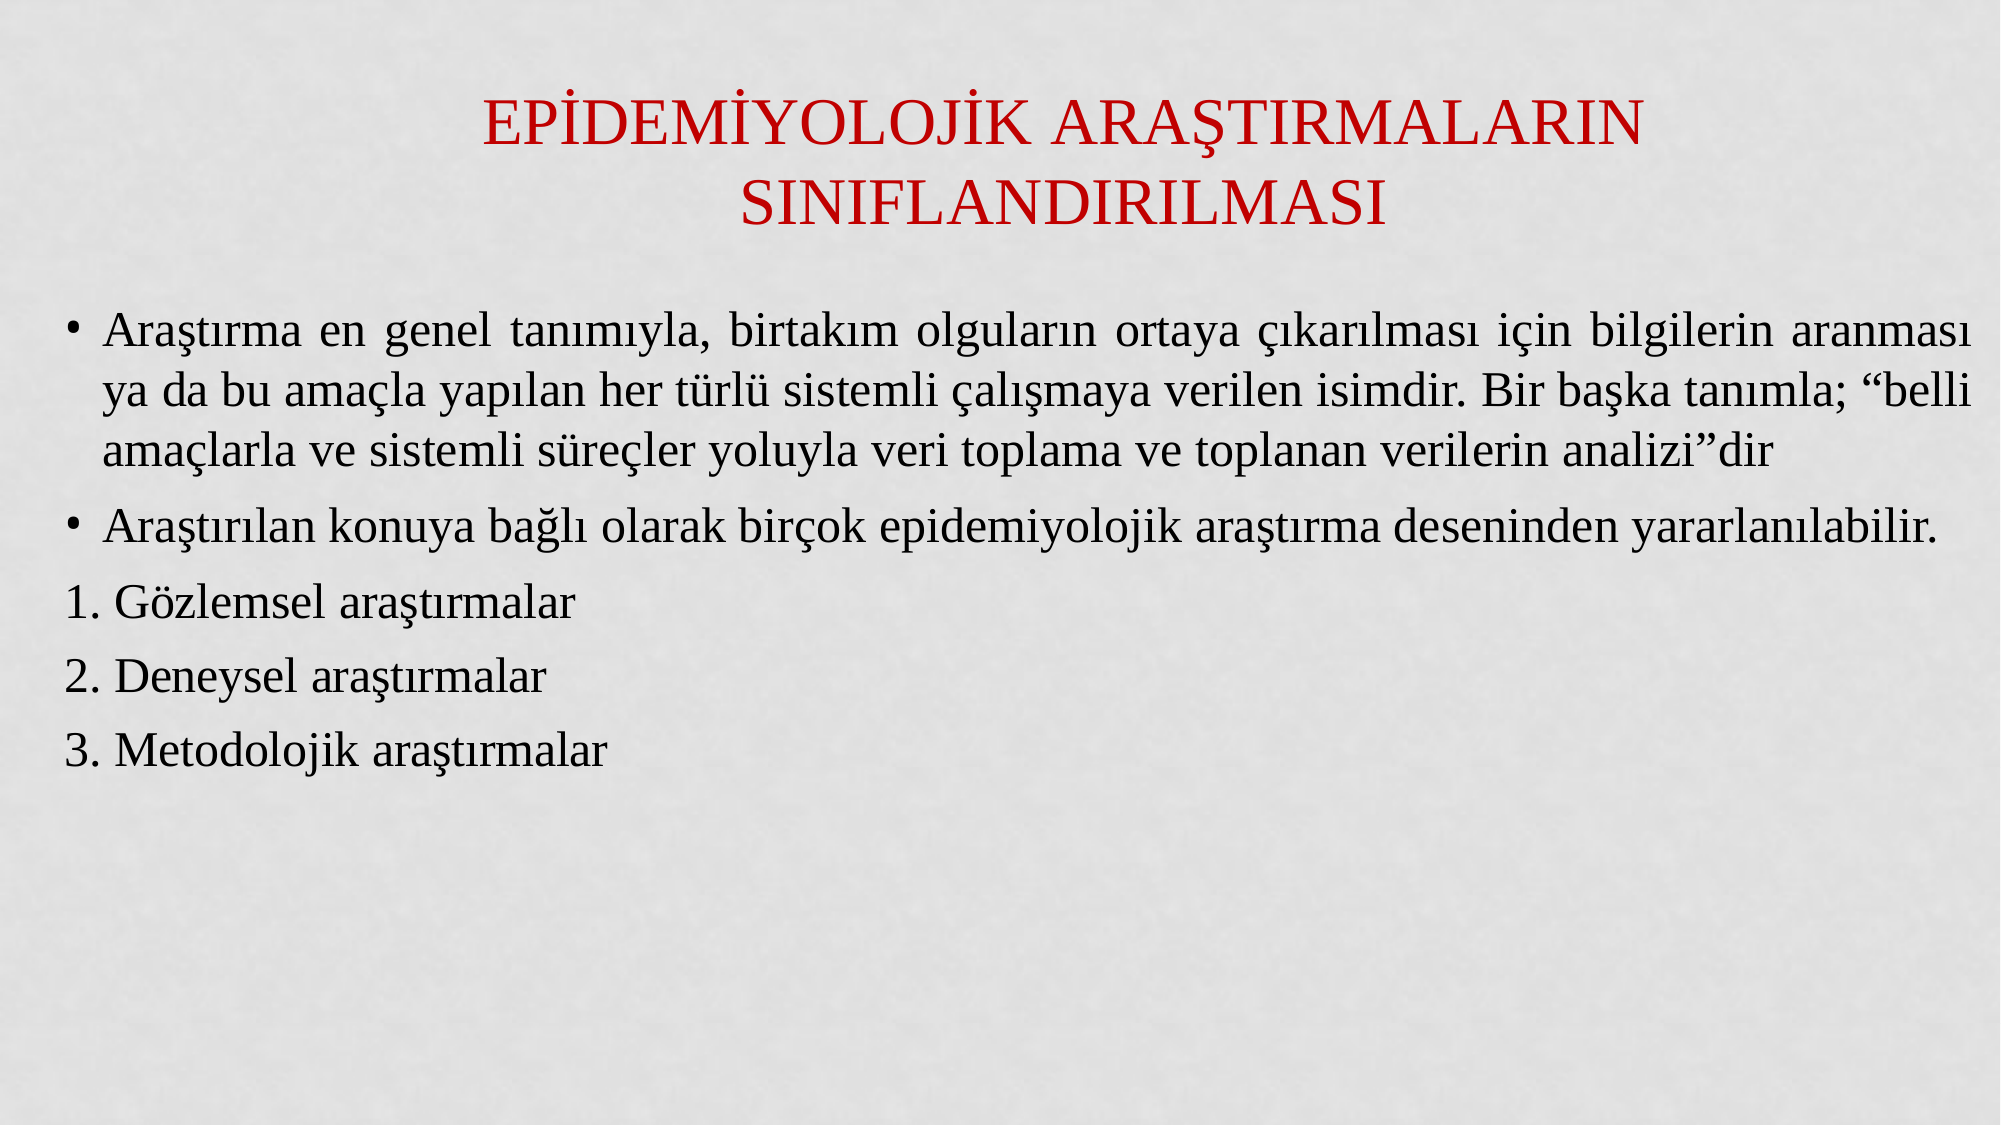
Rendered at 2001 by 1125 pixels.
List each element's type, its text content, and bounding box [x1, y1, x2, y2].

text_box Araştırma en genel tanımıyla, birtakım olguların ortaya çıkarılması için bilgilerin aranması ya da bu amaçla yapılan her türlü sistemli çalışmaya verilen isimdir. Bir başka tanımla; “belli amaçlarla ve sistemli süreçler yoluyla veri toplama ve toplanan verilerin analizi”dir Araştırılan konuya bağlı olarak birçok epidemiyolojik araştırma deseninden yararlanılabilir. 1. Gözlemsel araştırmalar 2. Deneysel araştırmalar 3. Metodolojik araştırmalar [62, 279, 1975, 777]
title Epidemiyolojik araştırmaların Sınıflandırılması [150, 62, 1975, 253]
